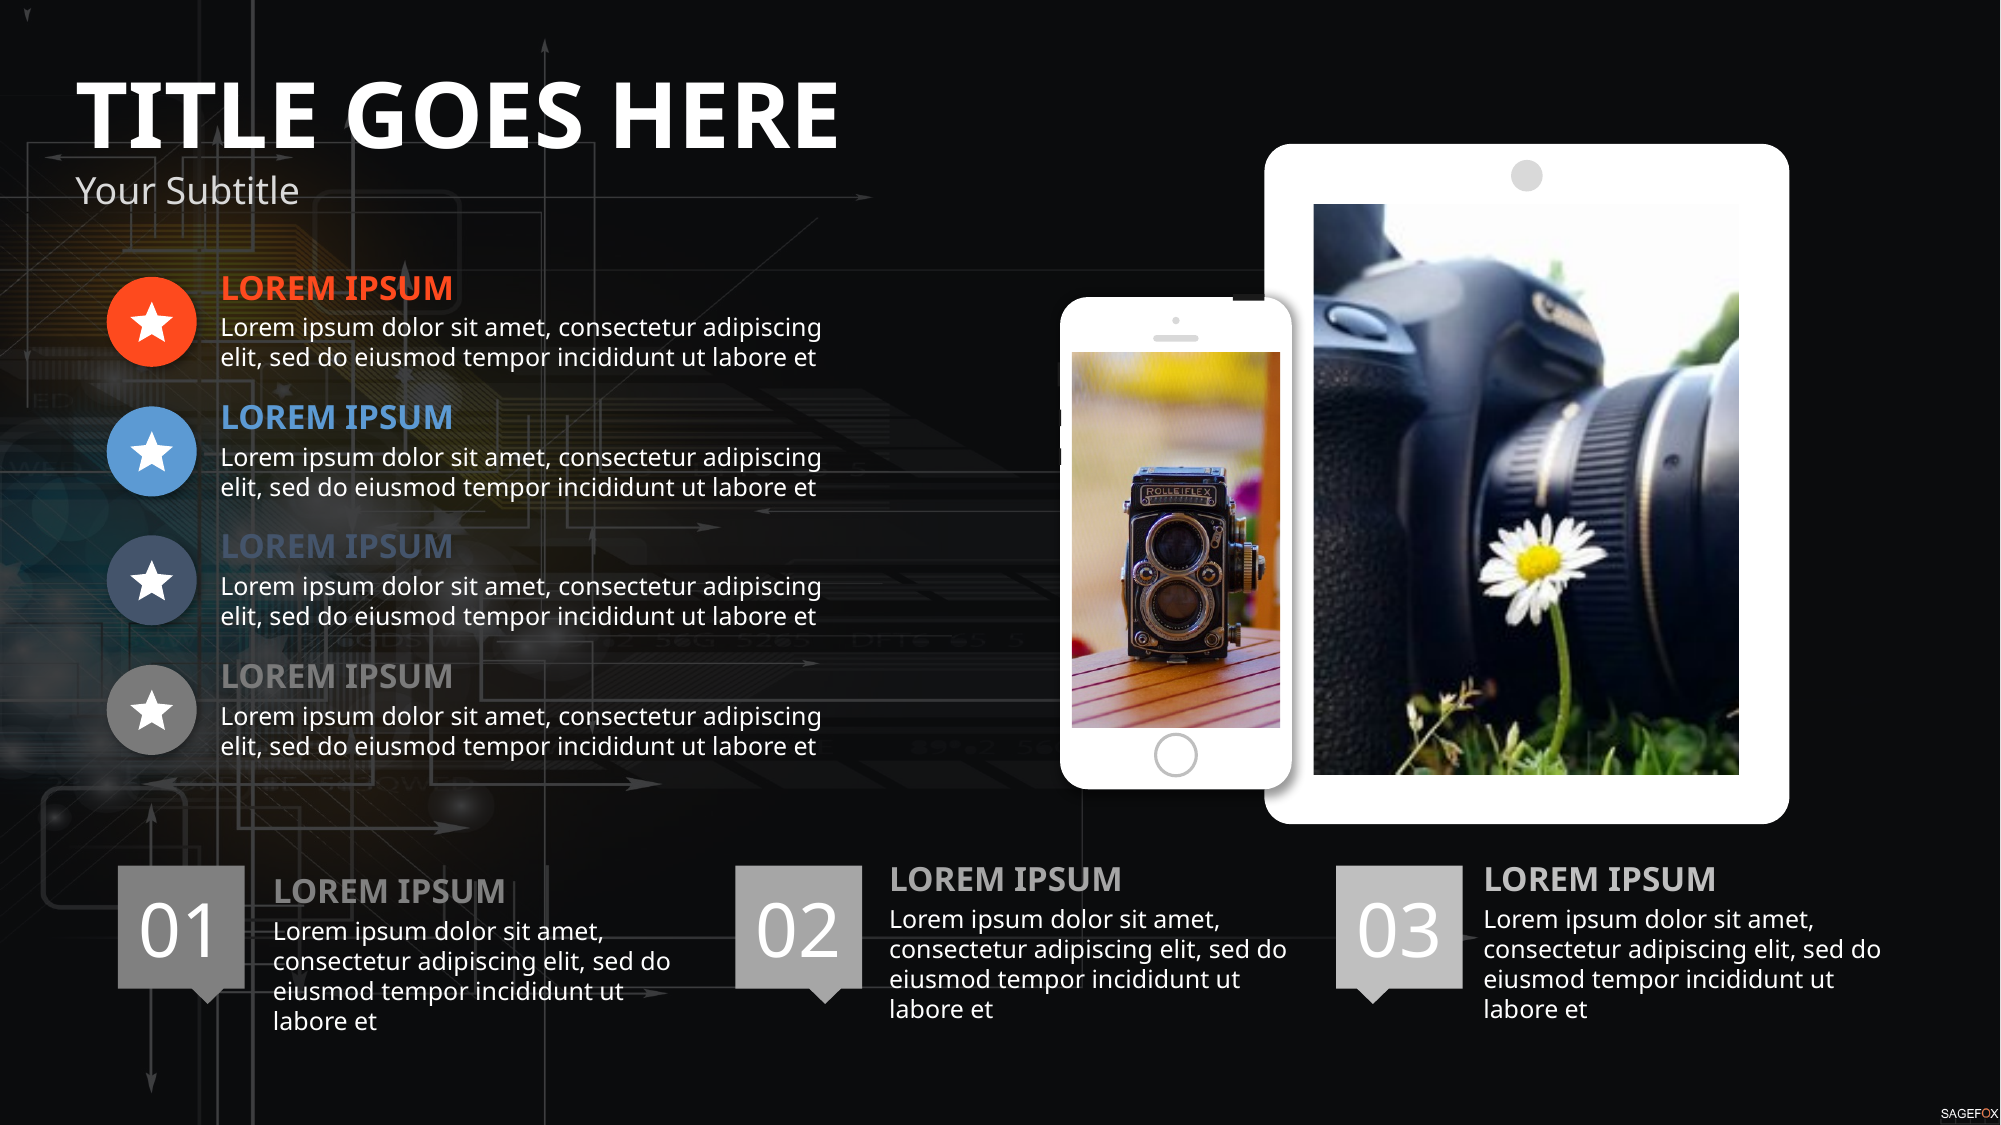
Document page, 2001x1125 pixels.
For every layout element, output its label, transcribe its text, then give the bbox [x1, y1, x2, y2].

text_box 02 [734, 864, 864, 1006]
picture [1071, 352, 1281, 728]
picture [1313, 204, 1739, 775]
text_box LOREM IPSUM Lorem ipsum dolor sit amet, consectetur adipiscing elit, sed do eiusmod tempor incididunt ut labore et [262, 865, 703, 1041]
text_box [1264, 143, 1790, 825]
picture [1940, 0, 2001, 1125]
text_box LOREM IPSUM Lorem ipsum dolor sit amet, consectetur adipiscing elit, sed do eiusmod tempor incididunt ut labore et [1473, 853, 1913, 1029]
text_box LOREM IPSUM Lorem ipsum dolor sit amet, consectetur adipiscing elit, sed do eiusmod tempor incididunt ut labore et [210, 262, 845, 377]
text_box 03 [1334, 864, 1464, 1006]
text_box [106, 406, 197, 497]
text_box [106, 535, 197, 626]
text_box LOREM IPSUM Lorem ipsum dolor sit amet, consectetur adipiscing elit, sed do eiusmod tempor incididunt ut labore et [879, 853, 1319, 1029]
text_box LOREM IPSUM Lorem ipsum dolor sit amet, consectetur adipiscing elit, sed do eiusmod tempor incididunt ut labore et [210, 391, 845, 507]
text_box TITLE GOES HERE Your Subtitle [60, 49, 1036, 220]
text_box 01 [116, 864, 246, 1006]
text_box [1057, 294, 1292, 790]
text_box LOREM IPSUM Lorem ipsum dolor sit amet, consectetur adipiscing elit, sed do eiusmod tempor incididunt ut labore et [210, 520, 845, 636]
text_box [106, 276, 197, 367]
text_box LOREM IPSUM Lorem ipsum dolor sit amet, consectetur adipiscing elit, sed do eiusmod tempor incididunt ut labore et [210, 650, 845, 765]
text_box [106, 664, 197, 755]
